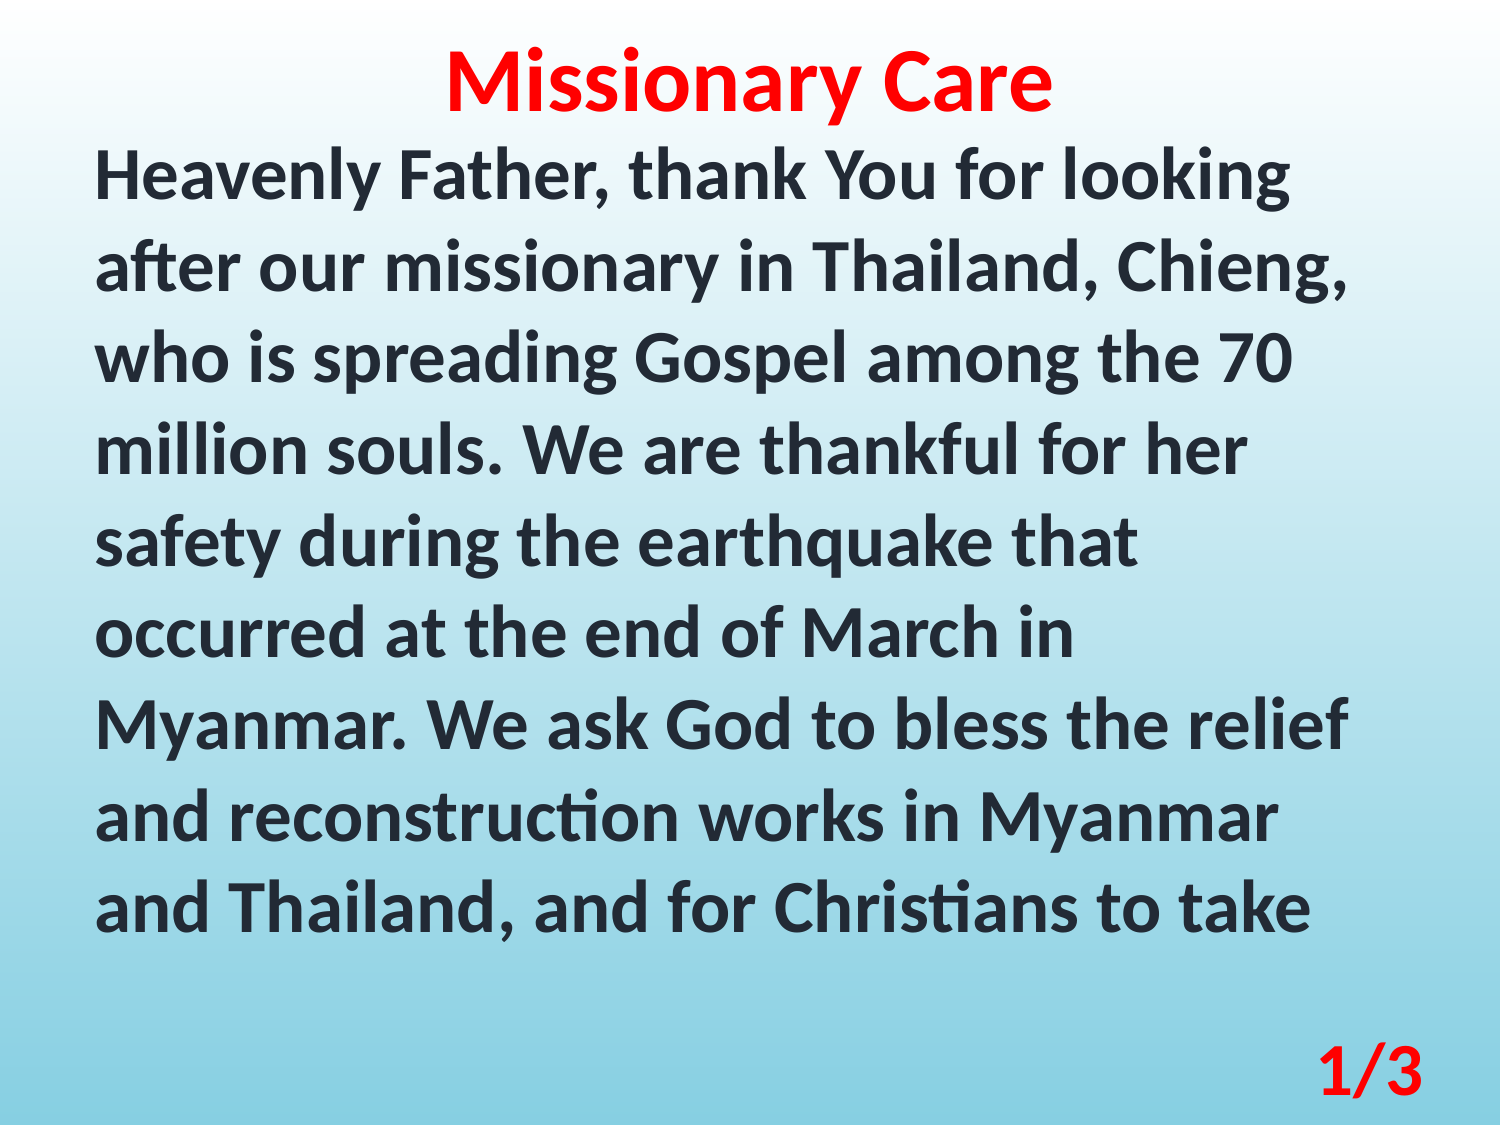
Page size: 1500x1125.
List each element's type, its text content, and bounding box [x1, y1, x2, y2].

text_box Missionary Care [0, 34, 1500, 116]
text_box 1/3 [1300, 1012, 1474, 1118]
list Heavenly Father, thank You for looking after our missionary in Thailand, Chieng, who is spreading Gospel among the 70 million souls. We are thankful for her safety during the earthquake that occurred at the end of March in Myanmar. We ask God to bless the relief and reconstruction works in Myanmar and Thailand, and for Christians to take [79, 116, 1419, 1042]
